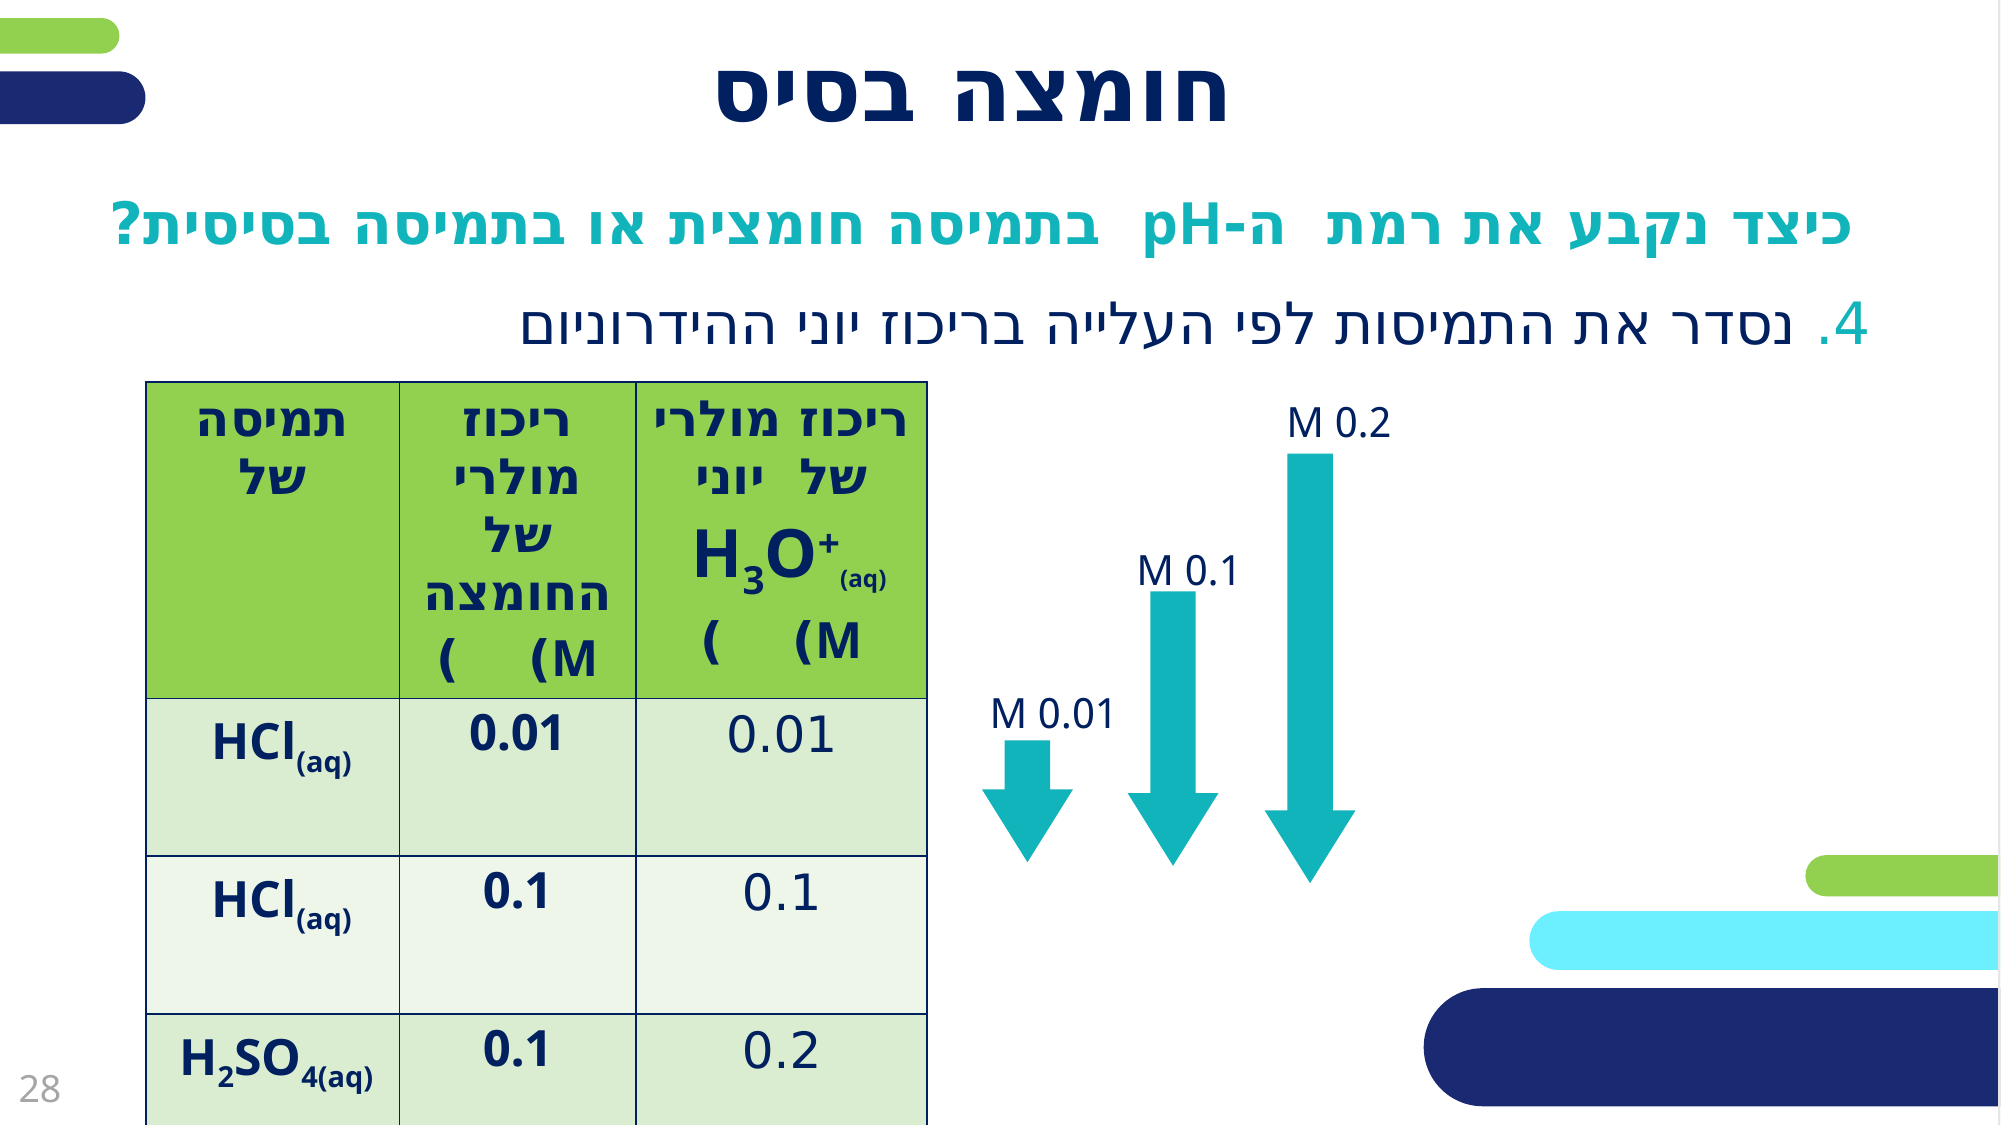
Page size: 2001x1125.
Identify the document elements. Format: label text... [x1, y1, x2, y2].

table_cell 0.01 [400, 699, 635, 855]
table_header תמיסה של [147, 383, 399, 698]
text_box כיצד נקבע את רמת ה-pH בתמיסה חומצית או בתמיסה בסיסית? [23, 176, 1855, 252]
title חומצה בסיס [168, 25, 1776, 144]
table_cell 0.1 [637, 857, 926, 1013]
table_header ריכוז מולרי של יוני H3O+(aq) M) ) [637, 383, 926, 698]
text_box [956, 453, 1356, 884]
table_cell H2SO4(aq) [147, 1015, 399, 1125]
table_cell HCl(aq) [147, 857, 399, 1013]
table_cell 0.1 [400, 1015, 635, 1125]
text_box 0.2 M [1256, 388, 1407, 454]
table_cell 0.1 [400, 857, 635, 1013]
text_box 4. נסדר את התמיסות לפי העלייה בריכוז יוני ההידרוניום [327, 278, 1886, 364]
table_cell HCl(aq) [147, 699, 399, 855]
table_cell 0.01 [637, 699, 926, 855]
table_cell 0.2 [637, 1015, 926, 1125]
table_header ריכוז מולרי של החומצה M) ) [400, 383, 635, 698]
